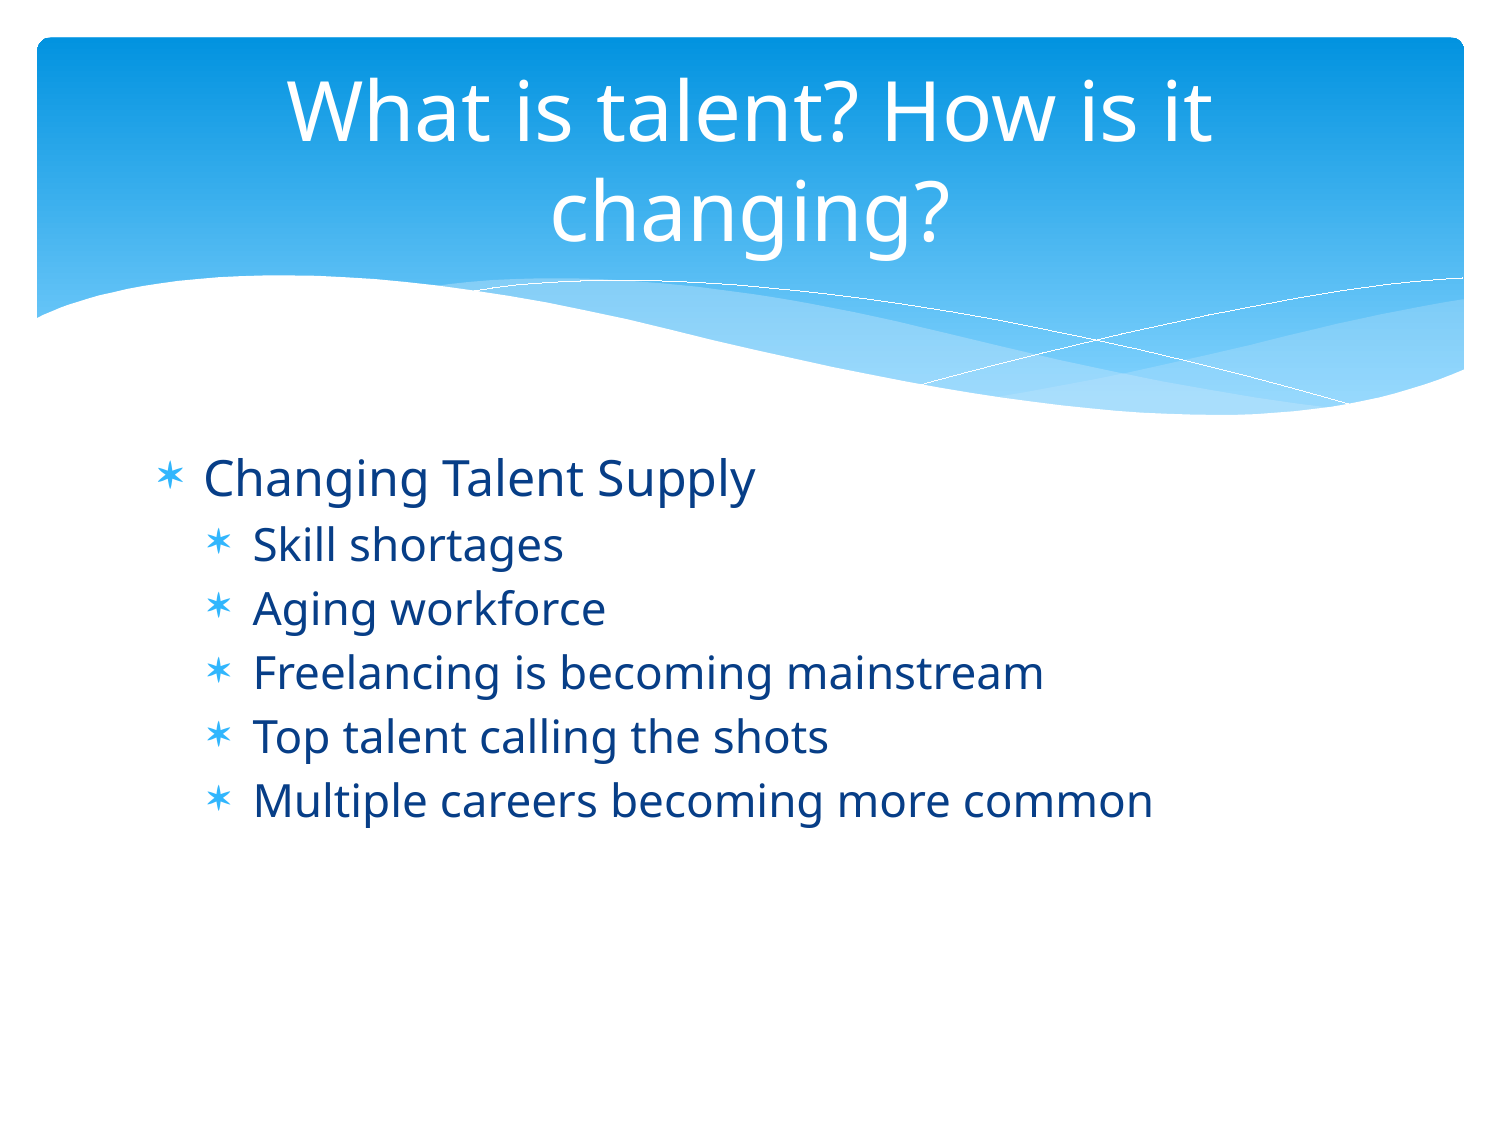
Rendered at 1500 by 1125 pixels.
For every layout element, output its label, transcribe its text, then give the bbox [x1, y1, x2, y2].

list Changing Talent Supply Skill shortages Aging workforce Freelancing is becoming mainstream Top talent calling the shots Multiple careers becoming more common [143, 438, 1359, 1005]
title What is talent? How is it changing? [75, 55, 1425, 261]
